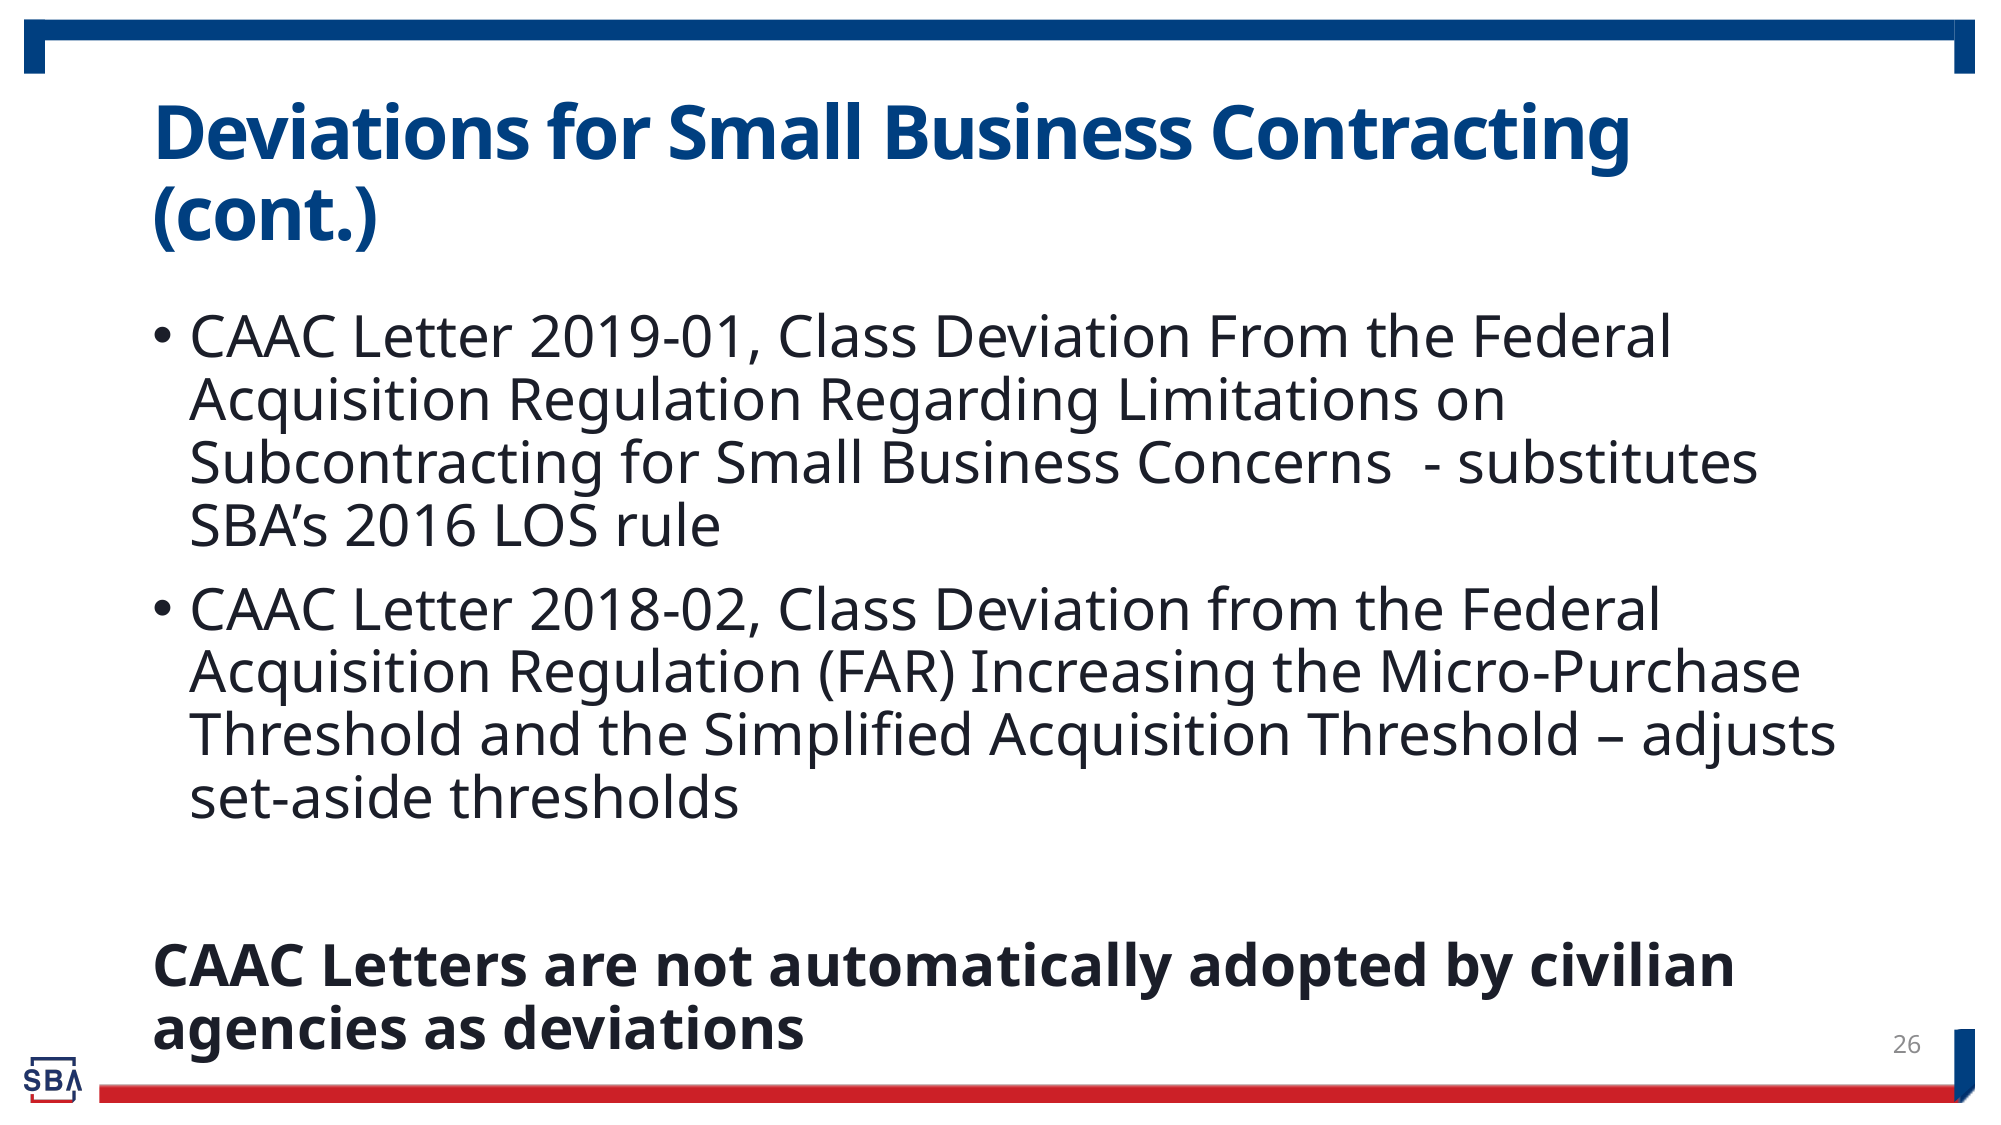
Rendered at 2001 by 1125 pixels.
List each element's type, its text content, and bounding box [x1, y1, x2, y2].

slide_number 26 [1486, 1016, 1937, 1076]
picture [24, 1057, 83, 1103]
title Deviations for Small Business Contracting (cont.) [137, 87, 1863, 186]
list CAAC Letter 2019-01, Class Deviation From the Federal Acquisition Regulation Regarding Limitations on Subcontracting for Small Business Concerns - substitutes SBA’s 2016 LOS rule CAAC Letter 2018-02, Class Deviation from the Federal Acquisition Regulation (FAR) Increasing the Micro-Purchase Threshold and the Simplified Acquisition Threshold – adjusts set-aside thresholds CAAC Letters are not automatically adopted by civilian agencies as deviations [137, 299, 1863, 990]
